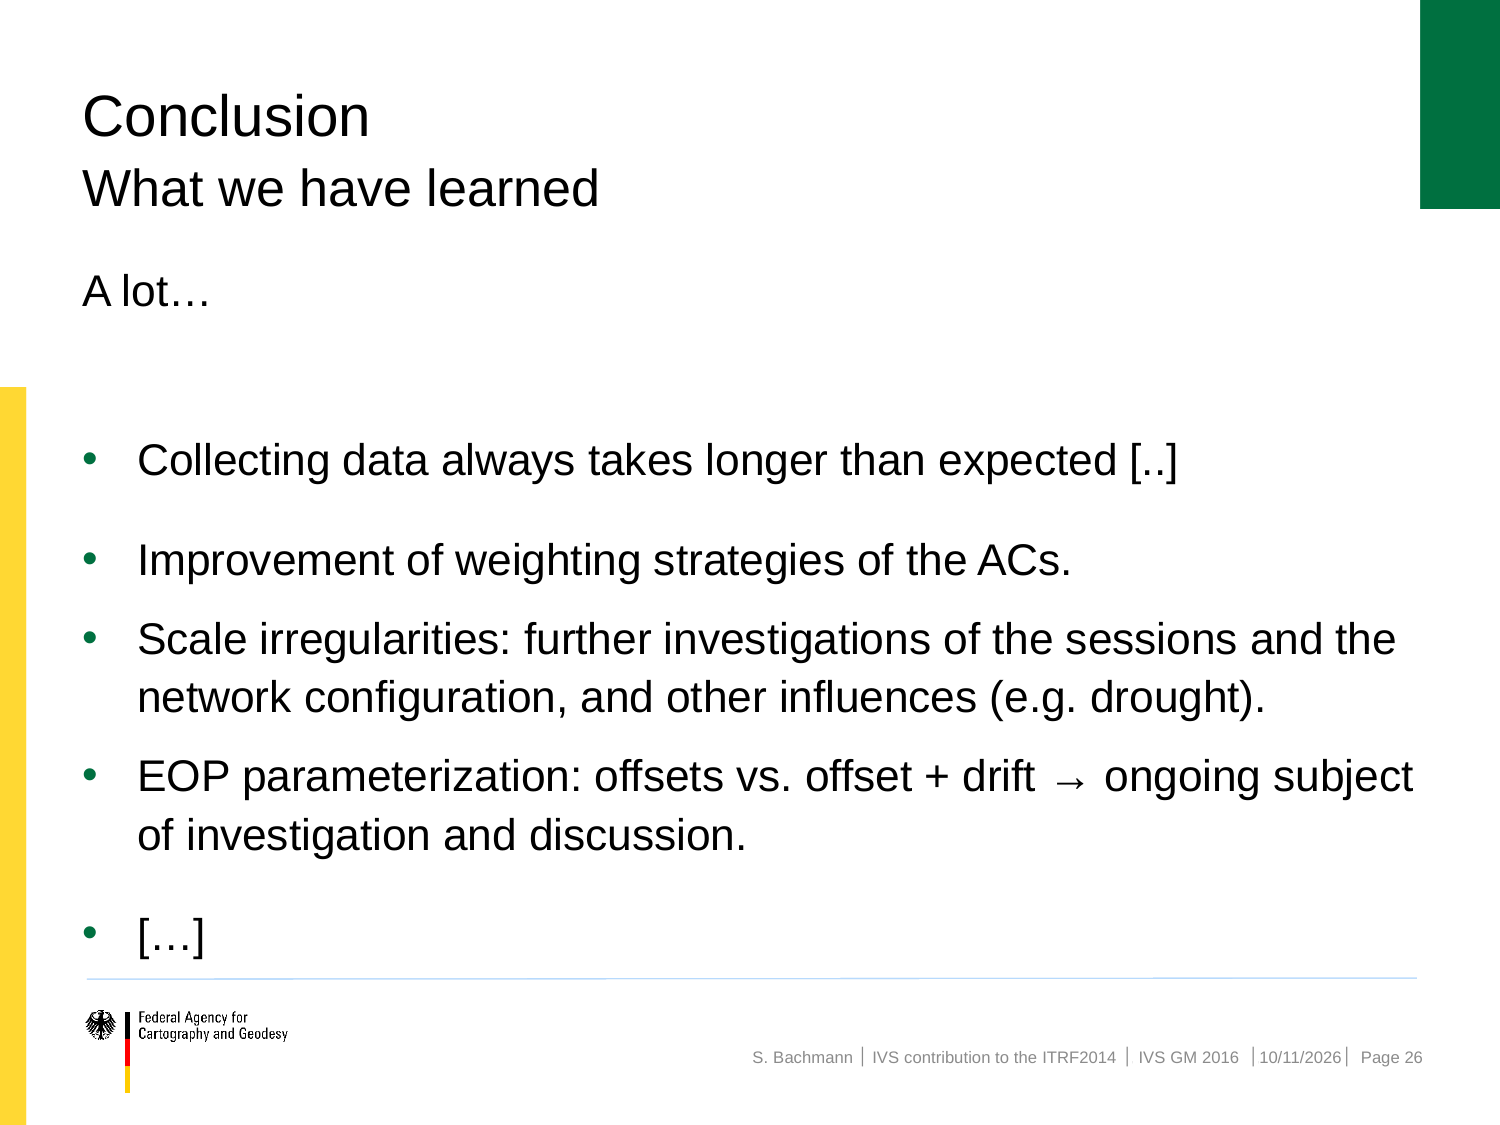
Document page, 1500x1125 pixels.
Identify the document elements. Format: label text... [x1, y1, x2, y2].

title Conclusion What we have learned [82, 79, 923, 231]
picture [62, 984, 327, 1120]
list A lot… Collecting data always takes longer than expected [..] Improvement of weighting strategies of the ACs. Scale irregularities: further investigations of the sessions and the network configuration, and other influences (e.g. drought). EOP parameterization: offsets vs. offset + drift → ongoing subject of investigation and discussion. […] [82, 268, 1421, 964]
